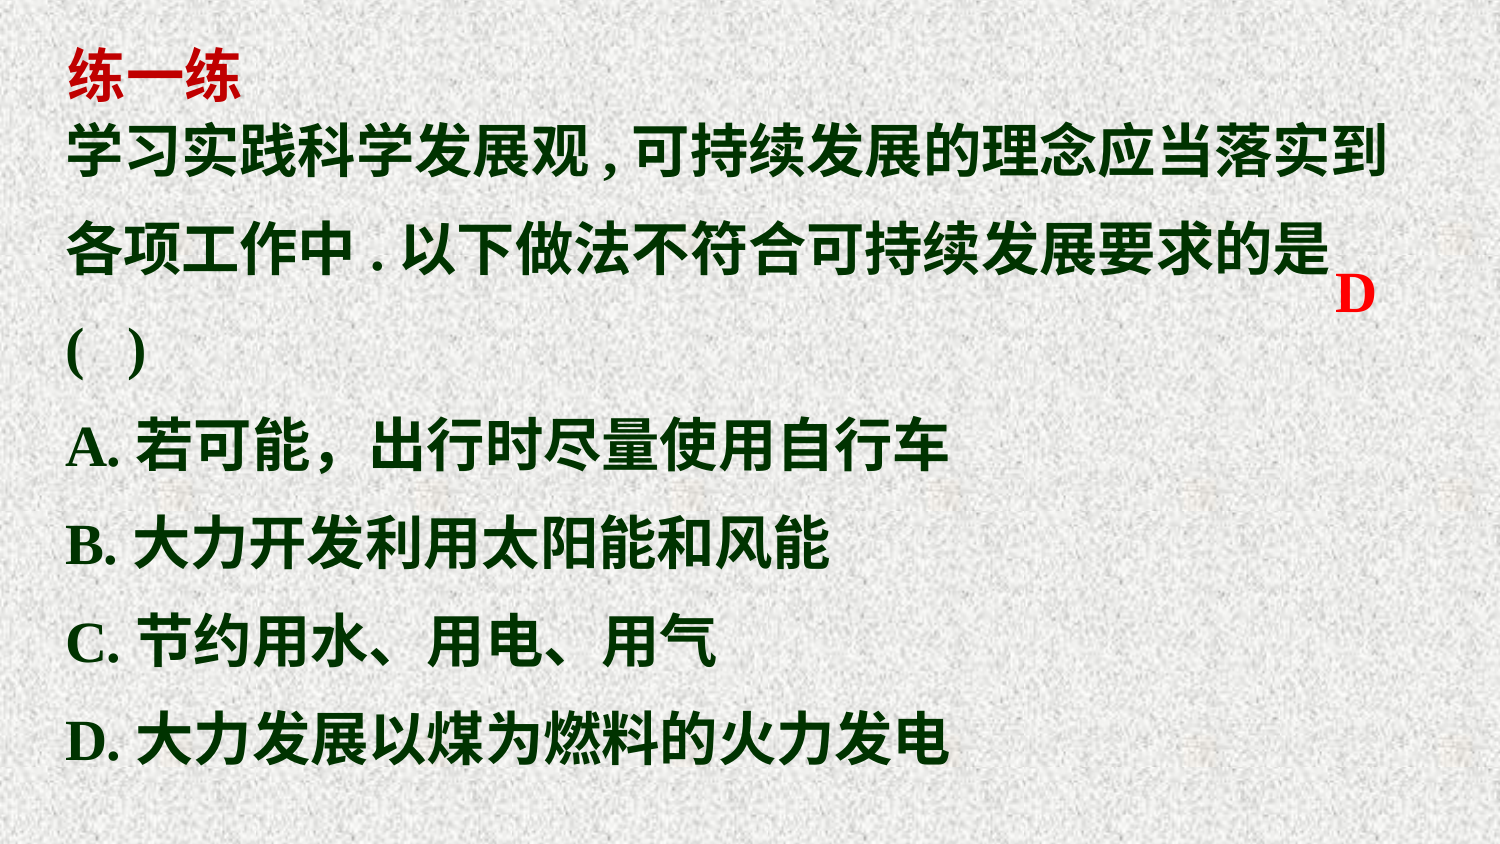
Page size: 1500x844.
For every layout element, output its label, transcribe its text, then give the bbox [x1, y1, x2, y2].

picture [0, 0, 1500, 844]
text_box 练一练 [53, 32, 359, 80]
text_box D [1323, 248, 1390, 330]
text_box 学习实践科学发展观,可持续发展的理念应当落实到各项工作中.以下做法不符合可持续发展要求的是( ) A.若可能，出行时尽量使用自行车 B.大力开发利用太阳能和风能 C.节约用水、用电、用气 D.大力发展以煤为燃料的火力发电 [53, 80, 1436, 779]
